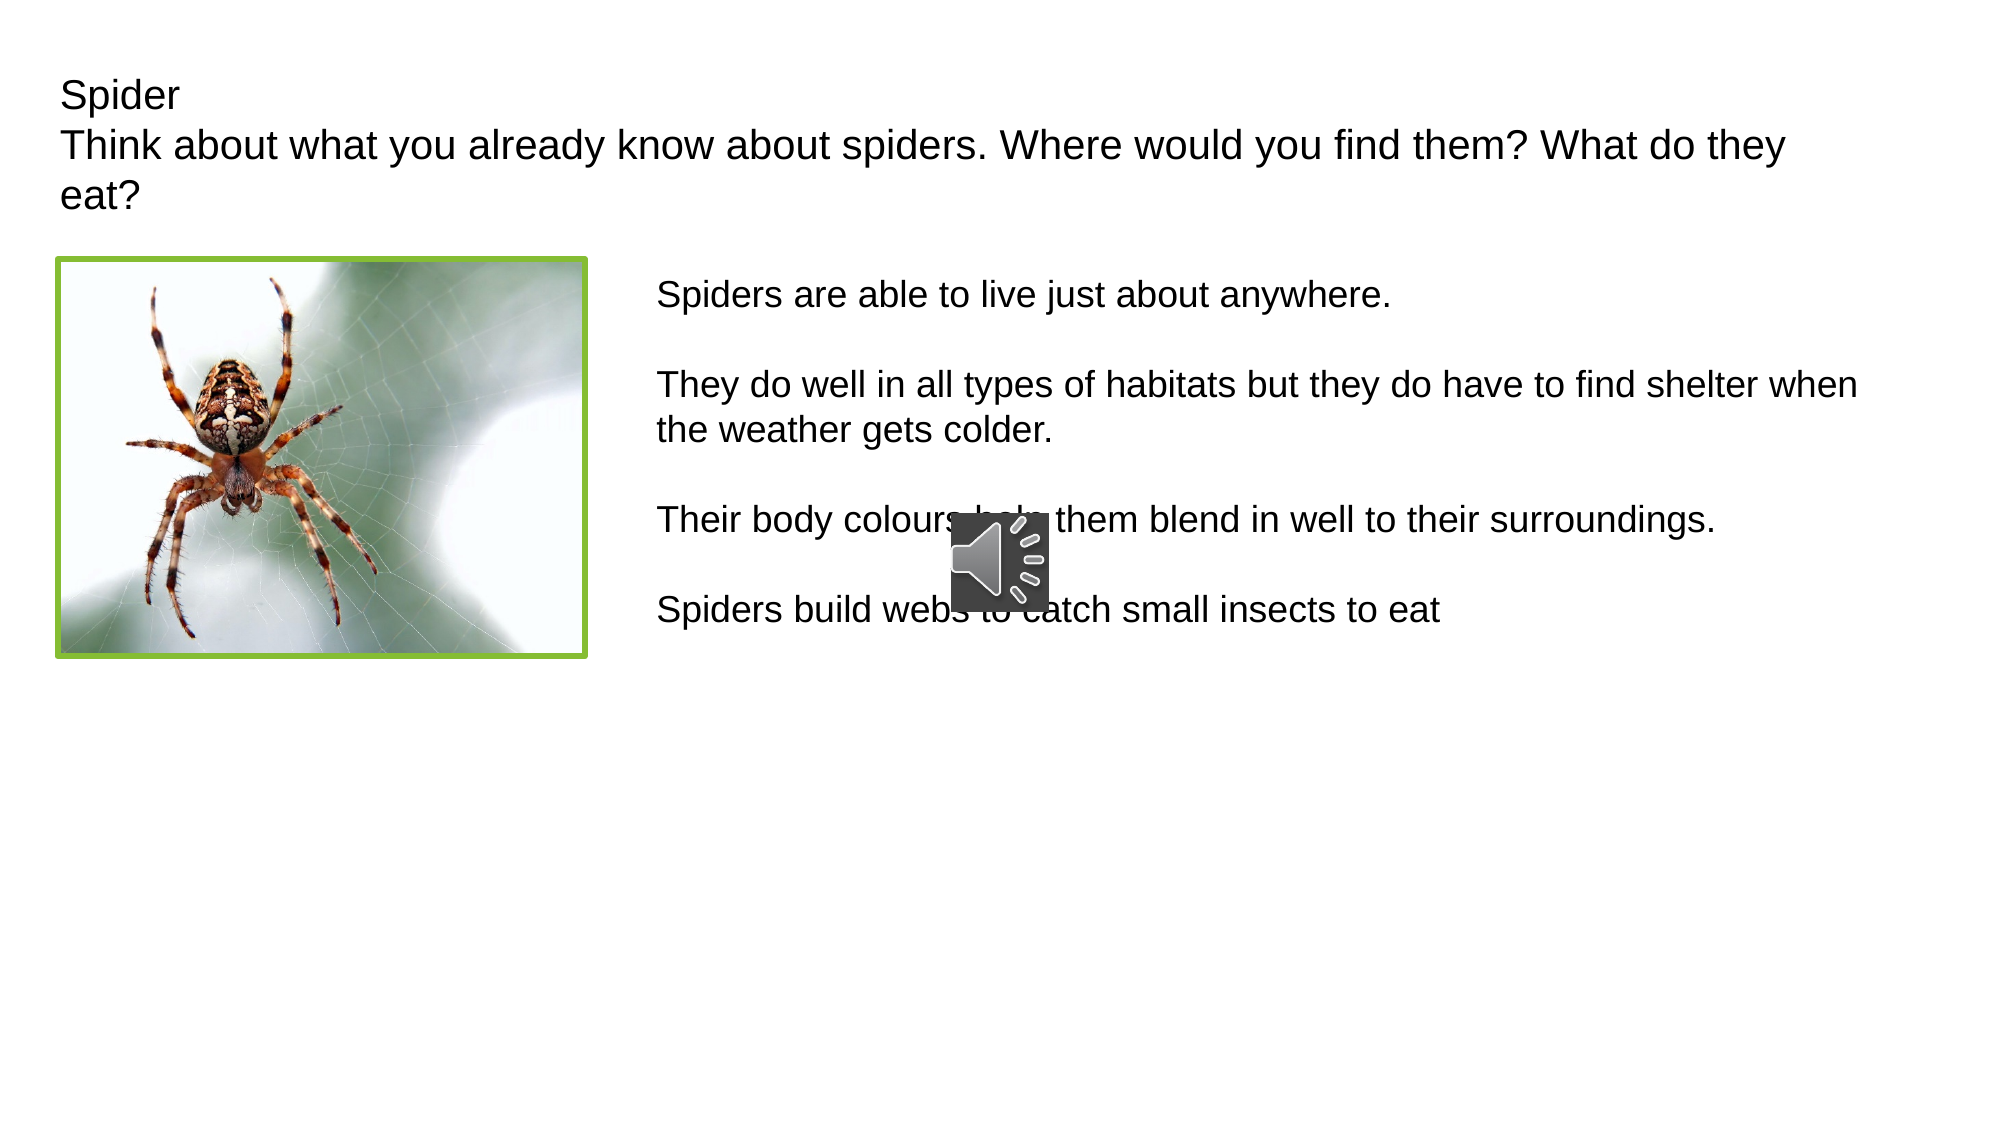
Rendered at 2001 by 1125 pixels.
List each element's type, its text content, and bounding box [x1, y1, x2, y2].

picture [60, 262, 582, 654]
picture [949, 512, 1050, 613]
text_box Spiders are able to live just about anywhere. They do well in all types of habitats but they do have to find shelter when the weather gets colder. Their body colours help them blend in well to their surroundings. Spiders build webs to catch small insects to eat [641, 262, 1925, 638]
text_box Spider Think about what you already know about spiders. Where would you find them? What do they eat? [44, 60, 1833, 225]
